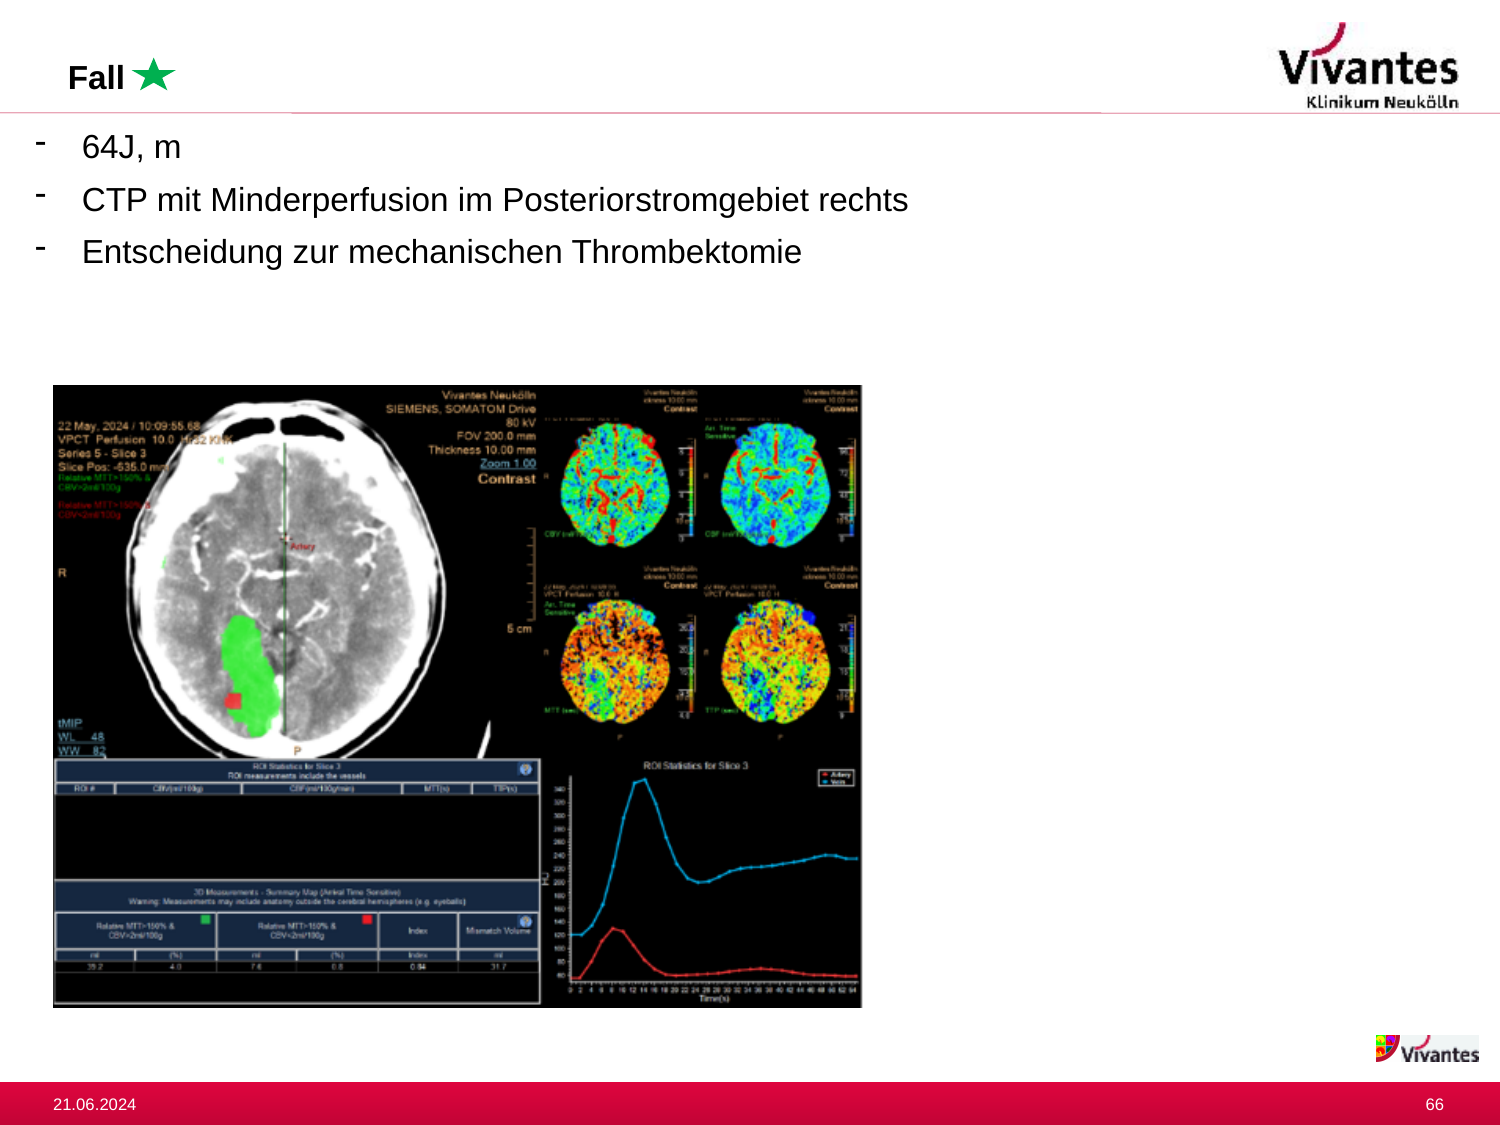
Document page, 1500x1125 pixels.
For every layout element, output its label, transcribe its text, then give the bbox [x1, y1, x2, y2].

text_box Fall [53, 49, 231, 90]
picture [52, 385, 864, 1008]
picture [1400, 1035, 1479, 1062]
text_box 64J, m CTP mit Minderperfusion im Posteriorstromgebiet rechts Entscheidung zur mechanischen Thrombektomie [5, 125, 1081, 271]
slide_number 66 [1207, 1093, 1445, 1115]
picture [1242, 22, 1459, 112]
text_box 21.06.2024 [53, 1093, 290, 1114]
text_box [129, 55, 178, 93]
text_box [1376, 1035, 1398, 1063]
